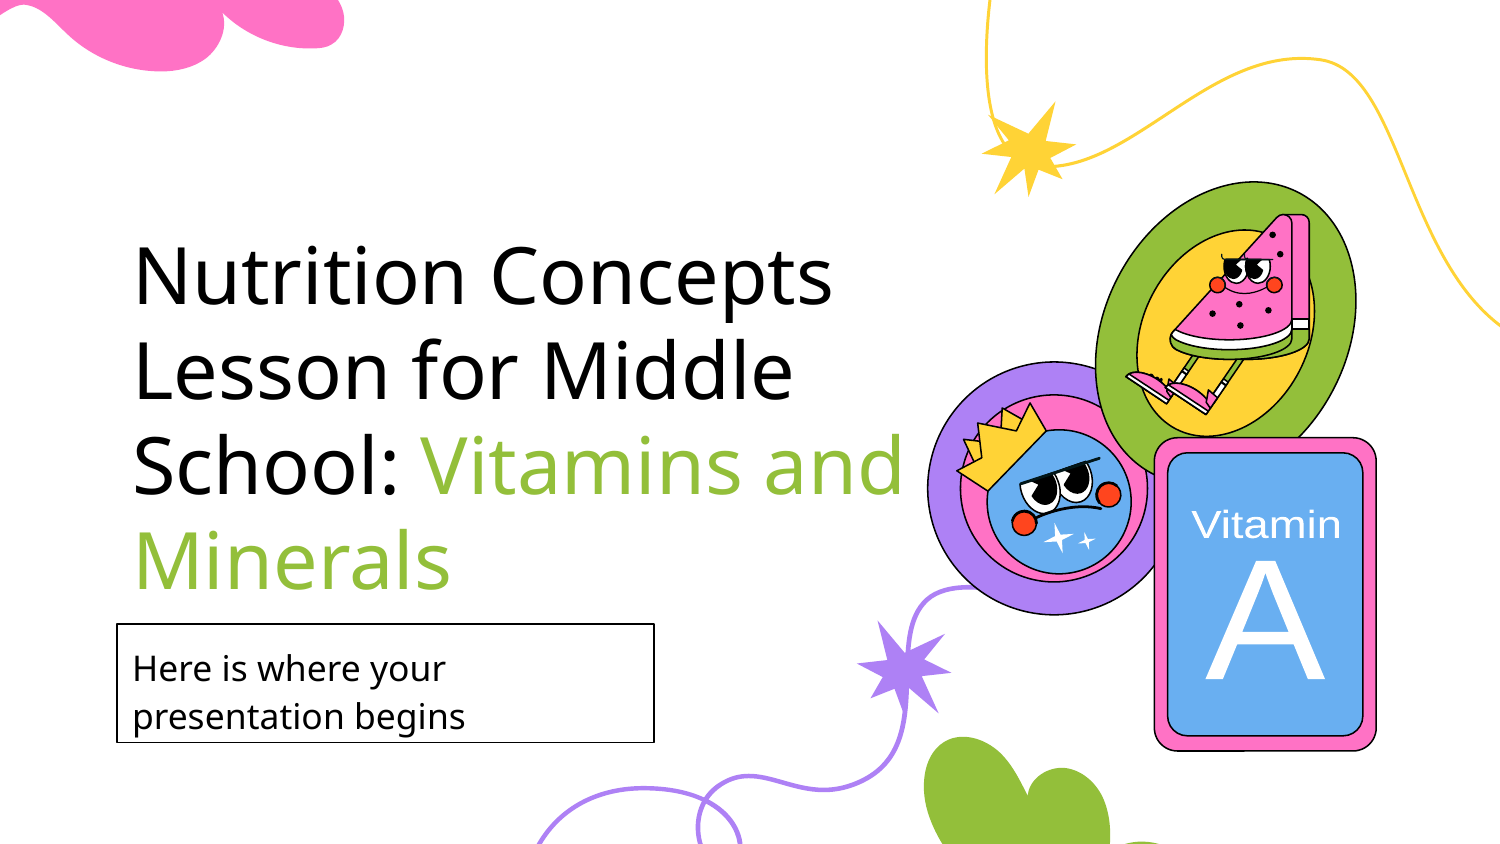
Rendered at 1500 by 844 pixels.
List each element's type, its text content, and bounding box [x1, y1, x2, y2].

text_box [1044, 367, 1407, 530]
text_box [927, 361, 1149, 616]
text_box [969, 0, 1500, 359]
title Nutrition Concepts Lesson for Middle School: Vitamins and Minerals [116, 101, 943, 621]
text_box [1154, 437, 1377, 752]
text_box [514, 584, 1070, 844]
subtitle Here is where your presentation begins [116, 623, 509, 743]
